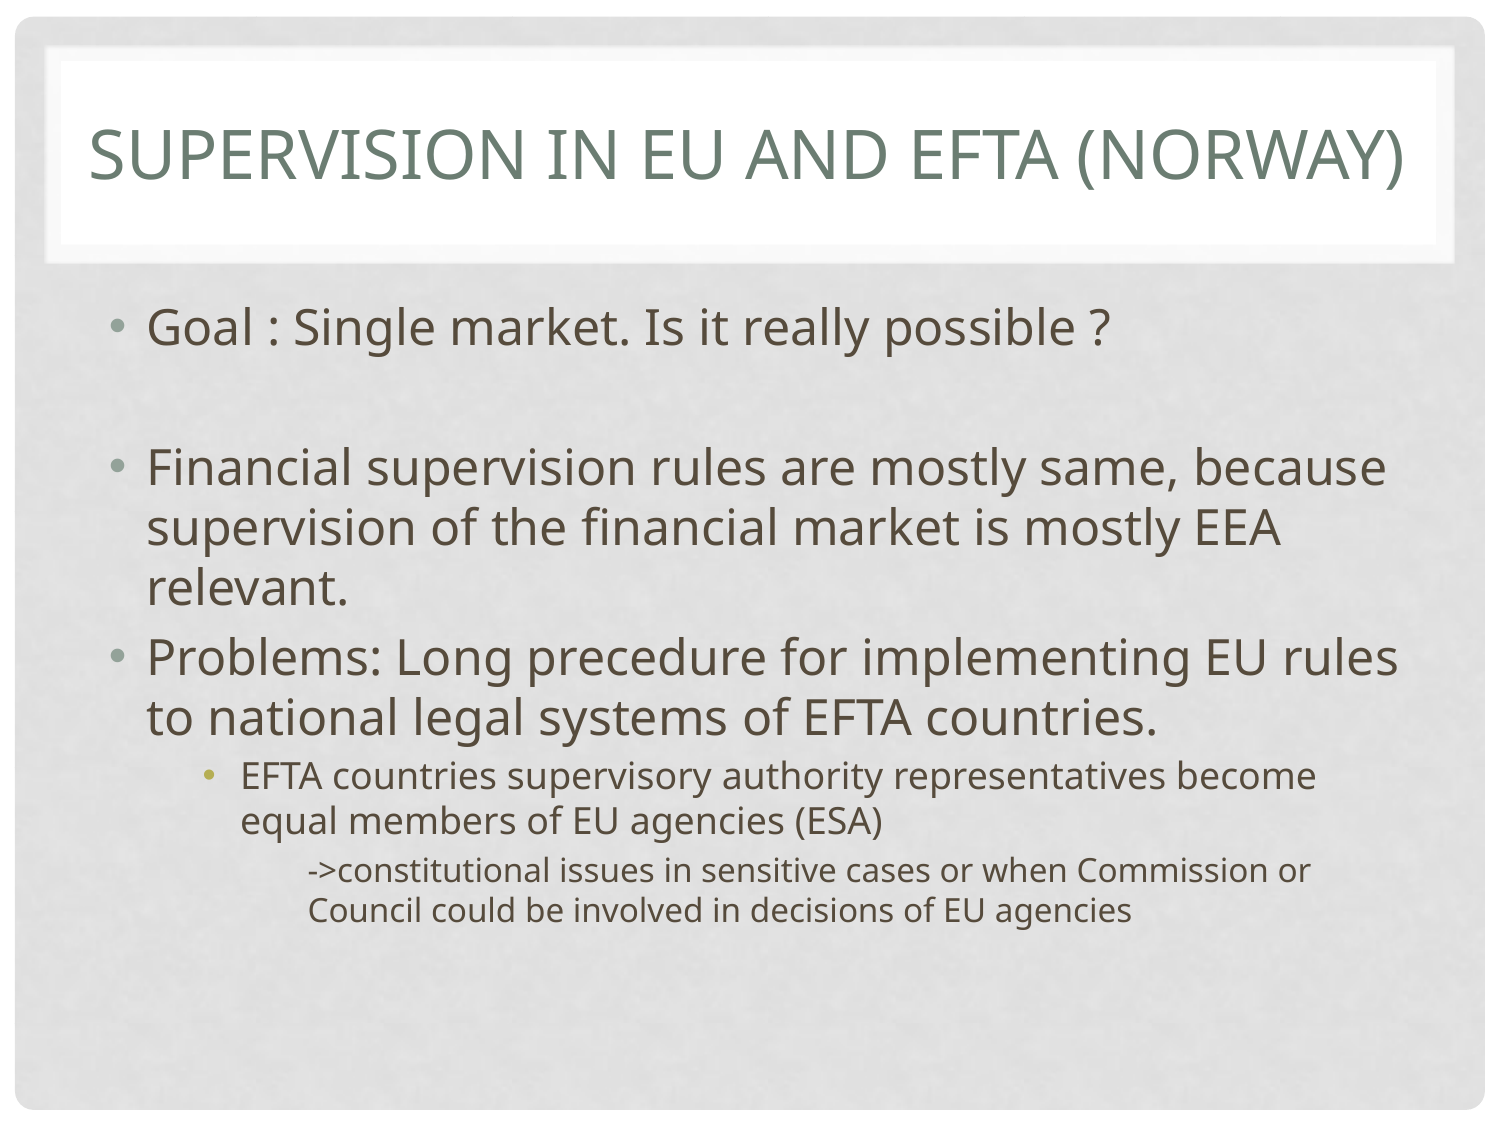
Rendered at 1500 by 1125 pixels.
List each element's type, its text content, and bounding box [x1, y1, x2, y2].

title Supervision in EU and EFTA (Norway) [69, 66, 1425, 238]
list Goal : Single market. Is it really possible ? Financial supervision rules are mostly same, because supervision of the financial market is mostly EEA relevant. Problems: Long precedure for implementing EU rules to national legal systems of EFTA countries. EFTA countries supervisory authority representatives become equal members of EU agencies (ESA) ->constitutional issues in sensitive cases or when Commission or Council could be involved in decisions of EU agencies [75, 287, 1425, 1005]
